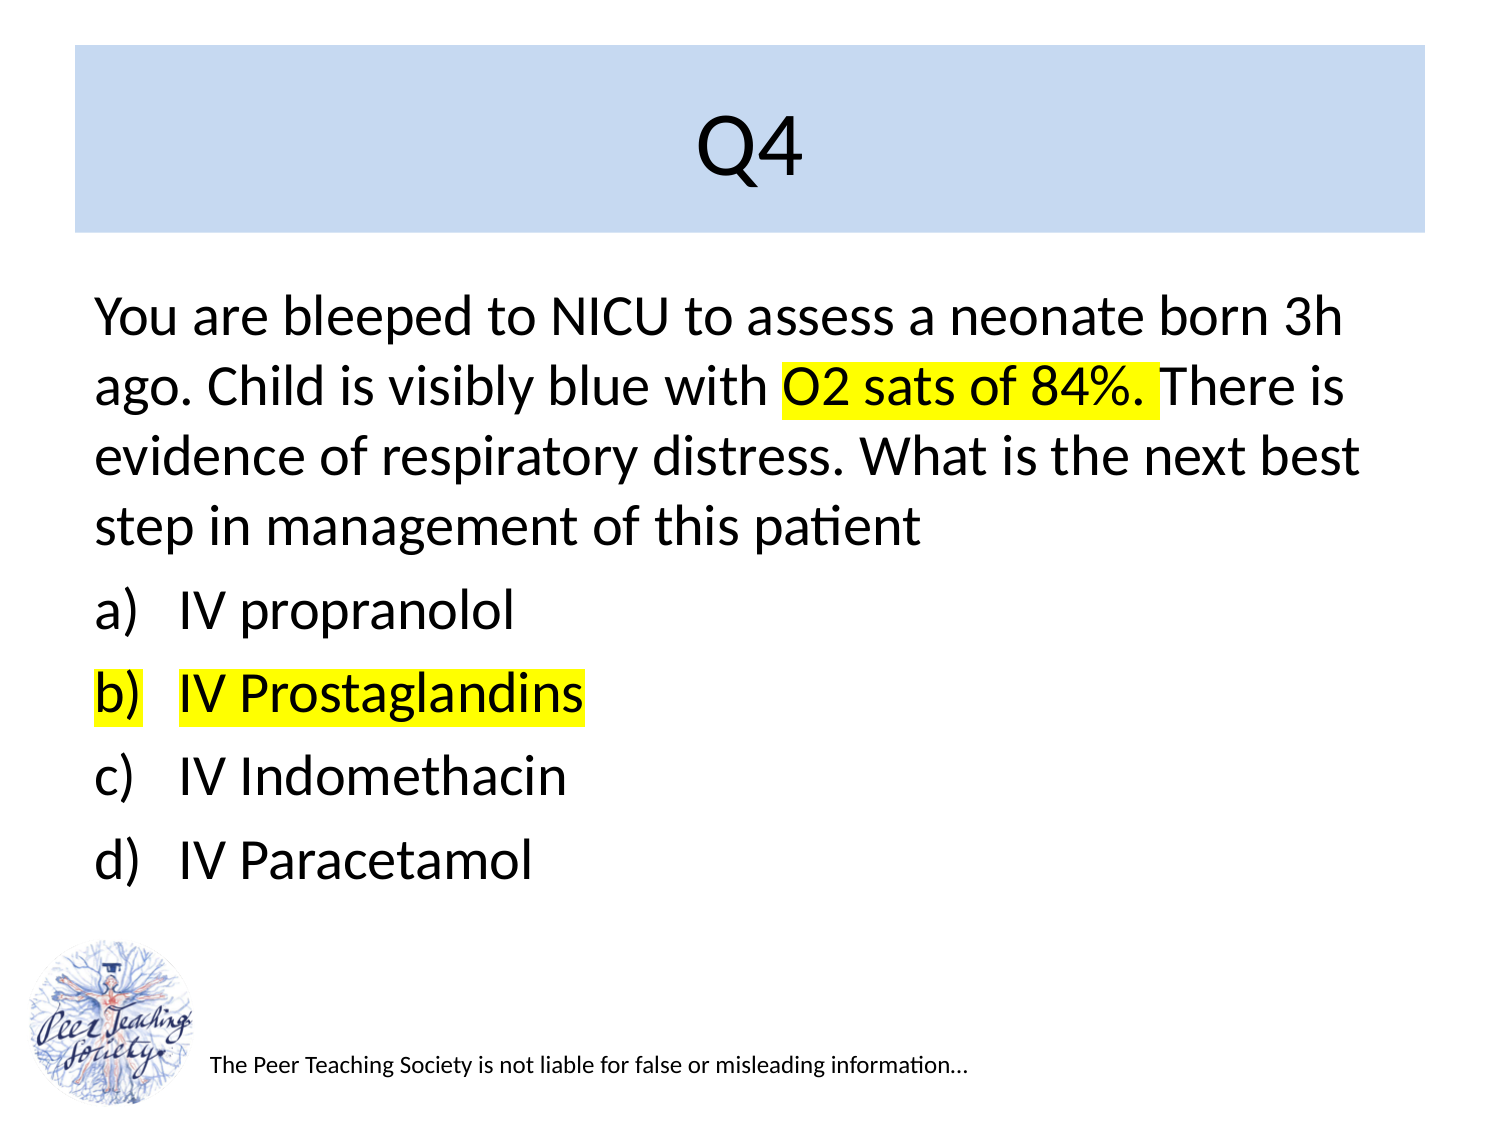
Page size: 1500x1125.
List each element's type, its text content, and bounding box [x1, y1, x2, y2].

picture [26, 938, 195, 1107]
list You are bleeped to NICU to assess a neonate born 3h ago. Child is visibly blue with O2 sats of 84%. There is evidence of respiratory distress. What is the next best step in management of this patient IV propranolol IV Prostaglandins IV Indomethacin IV Paracetamol [75, 262, 1425, 1030]
title Q4 [75, 45, 1425, 233]
